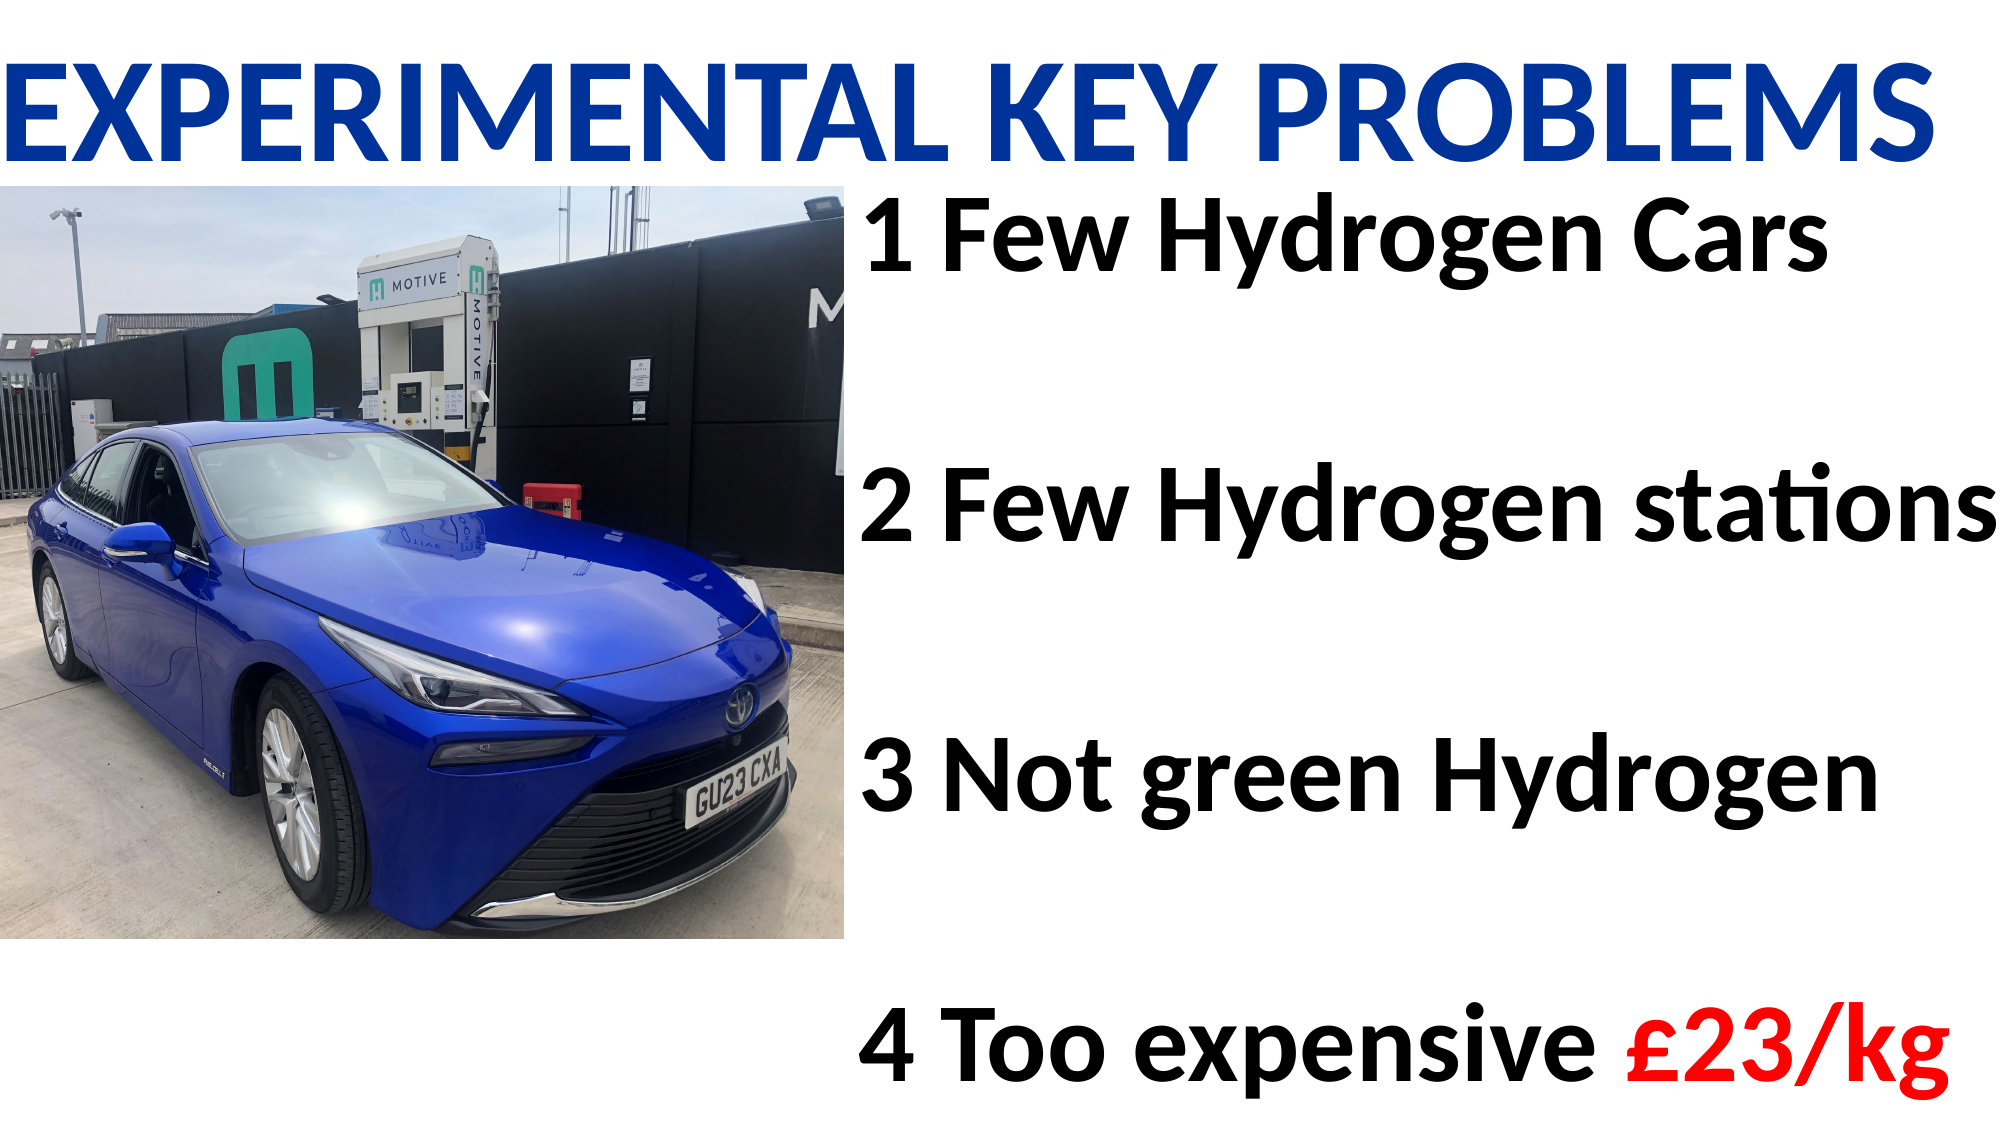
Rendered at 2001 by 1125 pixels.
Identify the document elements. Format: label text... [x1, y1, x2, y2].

picture [0, 186, 844, 939]
text_box 1 Few Hydrogen Cars 2 Few Hydrogen stations 3 Not green Hydrogen 4 Too expensive £23/kg [843, 151, 2000, 1112]
text_box EXPERIMENTAL KEY PROBLEMS [0, 3, 2000, 186]
